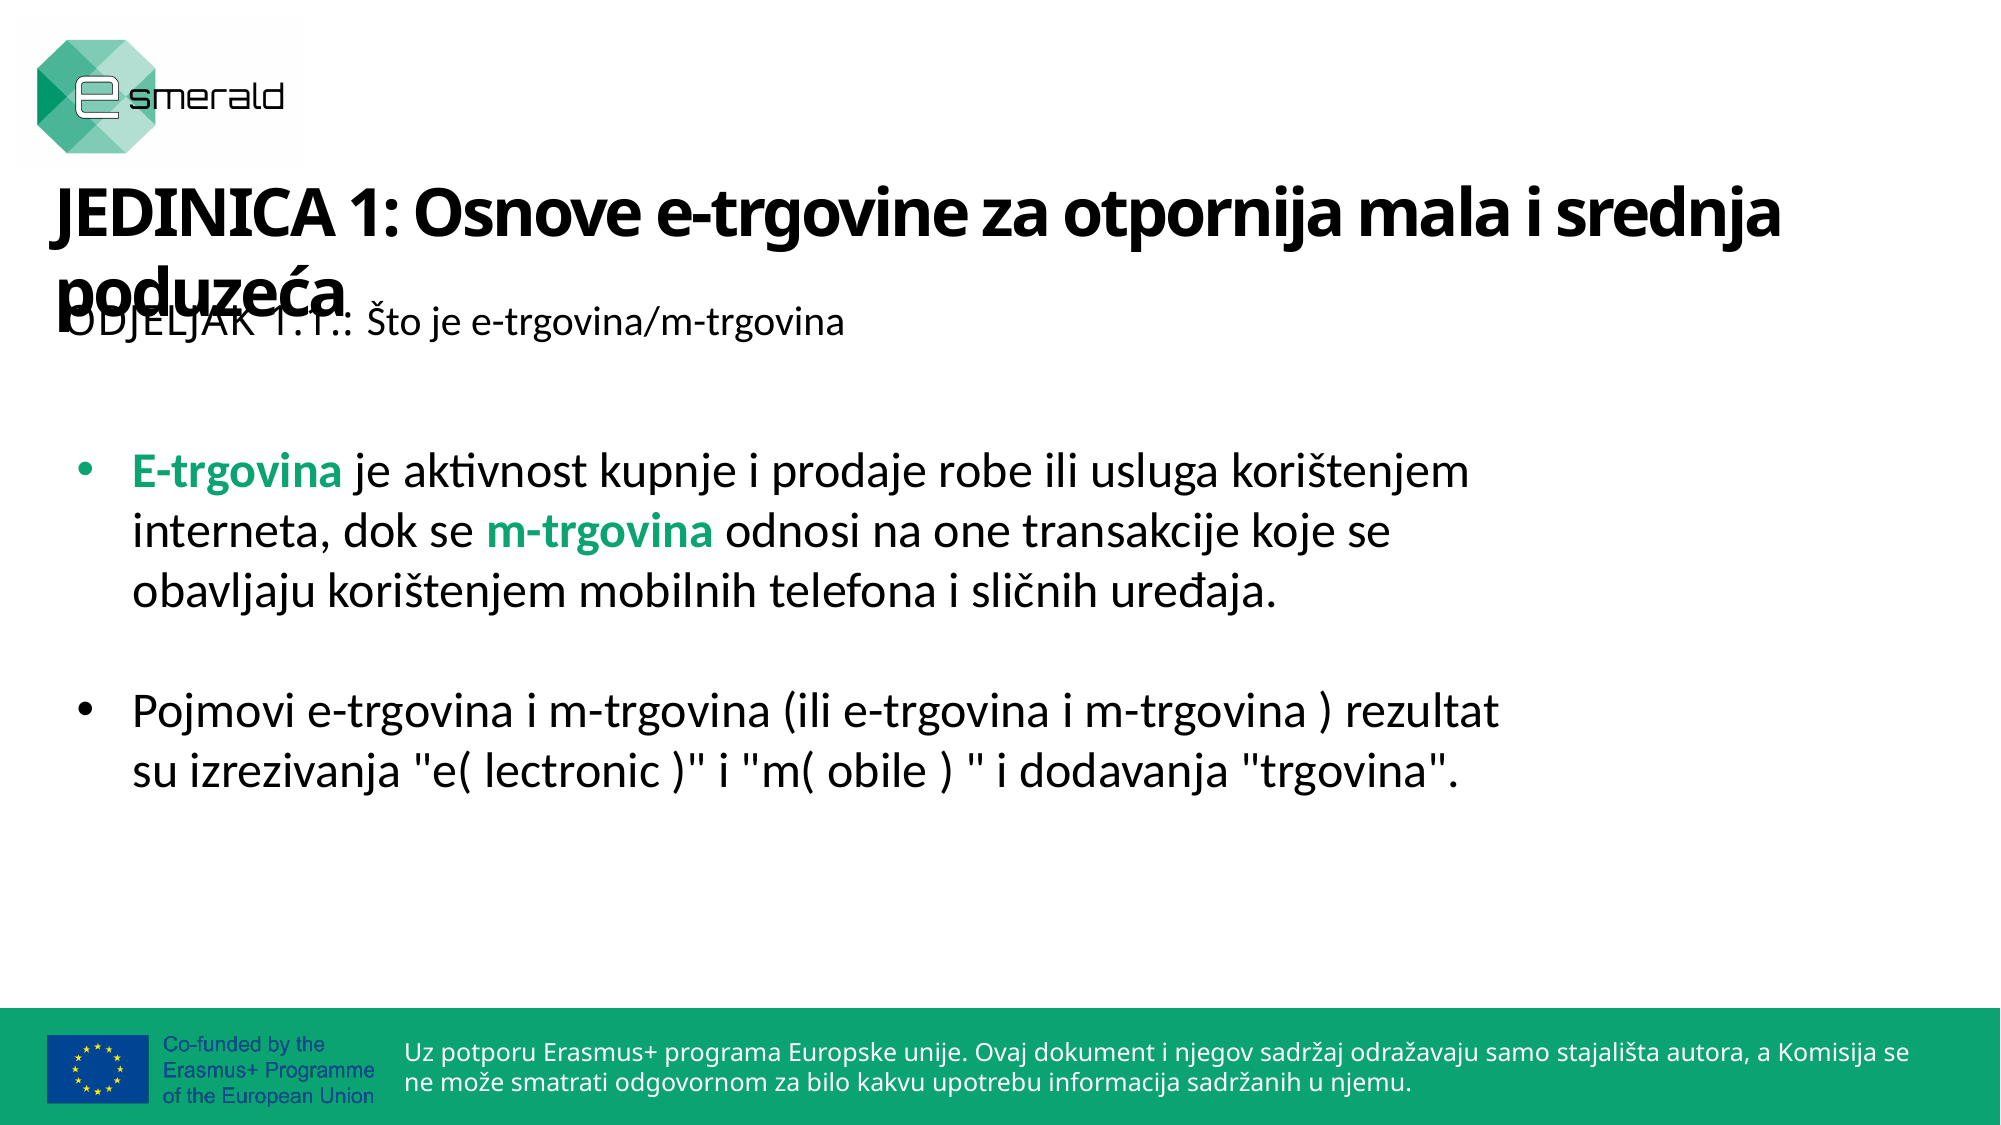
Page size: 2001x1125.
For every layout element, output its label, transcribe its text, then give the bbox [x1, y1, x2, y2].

text_box JEDINICA 1: Osnove e-trgovine za otpornija mala i srednja poduzeća [52, 167, 1985, 330]
text_box ODJELJAK 1.1.: Što je e-trgovina/m-trgovina [61, 290, 949, 344]
text_box E-trgovina je aktivnost kupnje i prodaje robe ili usluga korištenjem interneta, dok se m-trgovina odnosi na one transakcije koje se obavljaju korištenjem mobilnih telefona i sličnih uređaja. Pojmovi e-trgovina i m-trgovina (ili e-trgovina i m-trgovina ) rezultat su izrezivanja "e( lectronic )" i "m( obile ) " i dodavanja "trgovina". [61, 430, 1570, 806]
picture [47, 1035, 374, 1107]
picture [15, 18, 302, 169]
